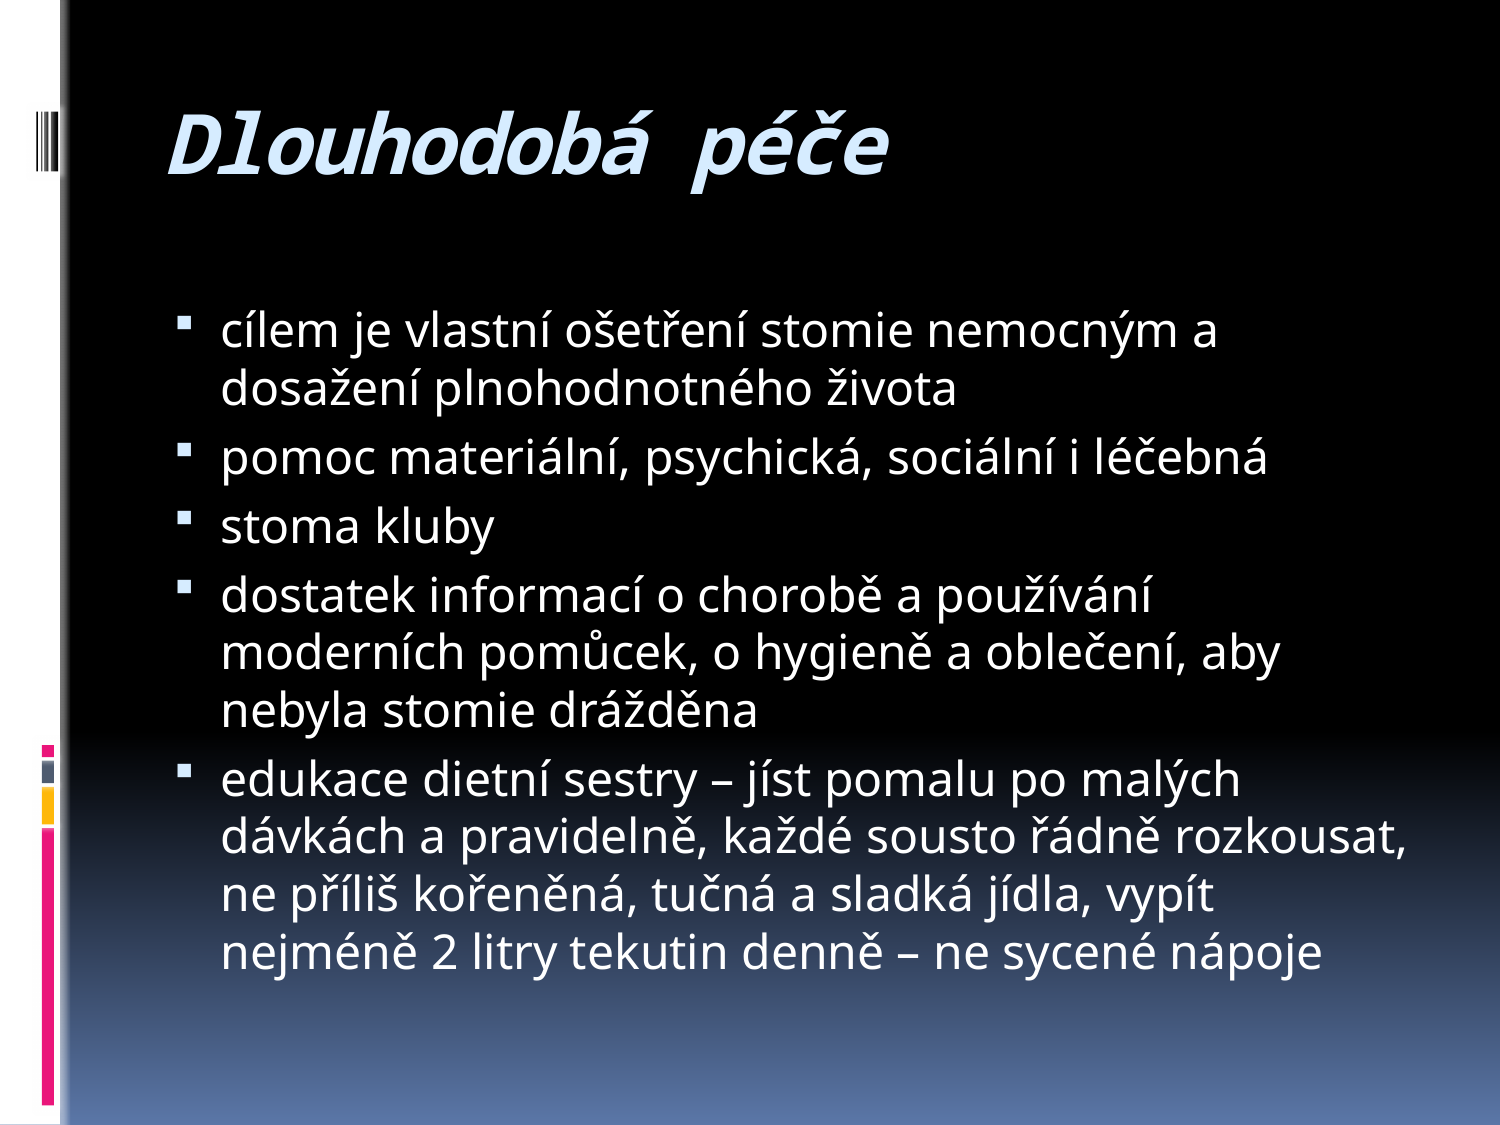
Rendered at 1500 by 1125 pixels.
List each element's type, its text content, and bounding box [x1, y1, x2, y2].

title Dlouhodobá péče [150, 83, 1425, 234]
list cílem je vlastní ošetření stomie nemocným a dosažení plnohodnotného života pomoc materiální, psychická, sociální i léčebná stoma kluby dostatek informací o chorobě a používání moderních pomůcek, o hygieně a oblečení, aby nebyla stomie drážděna edukace dietní sestry – jíst pomalu po malých dávkách a pravidelně, každé sousto řádně rozkousat, ne příliš kořeněná, tučná a sladká jídla, vypít nejméně 2 litry tekutin denně – ne sycené nápoje [150, 292, 1425, 1043]
